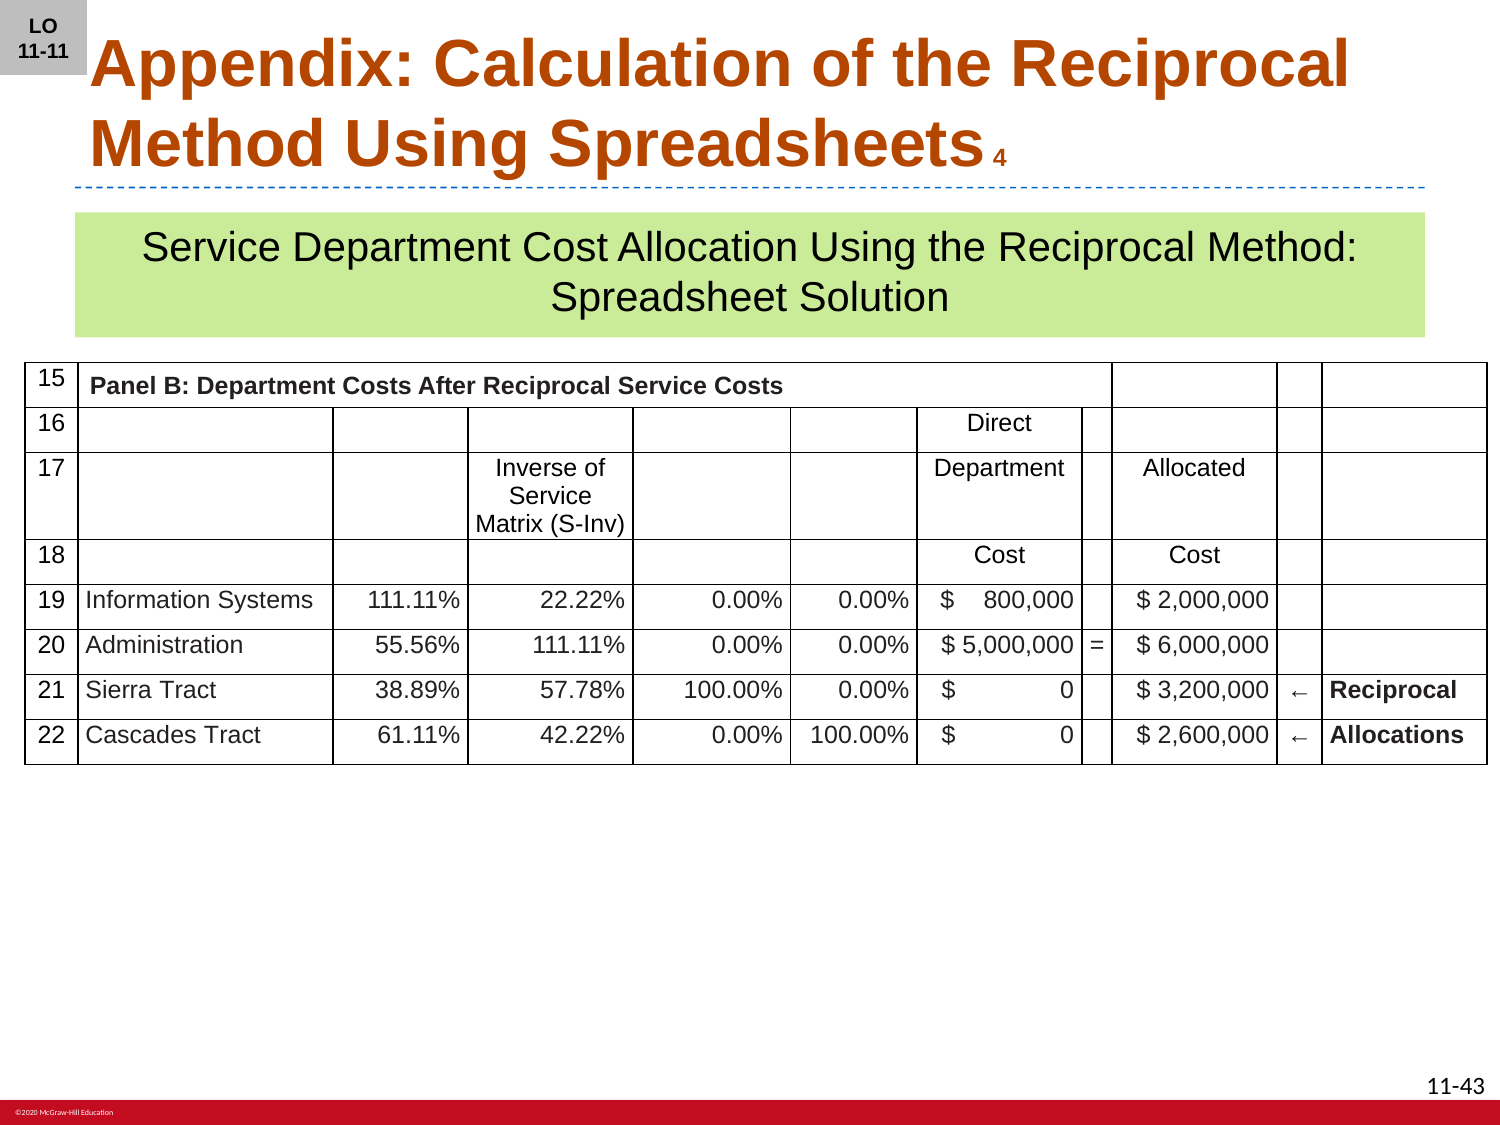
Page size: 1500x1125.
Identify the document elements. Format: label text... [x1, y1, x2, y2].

table_cell 100.00% [634, 675, 790, 719]
table_cell 0.00% [634, 720, 790, 764]
table_cell Reciprocal [1323, 675, 1486, 719]
table_cell 0.00% [634, 630, 790, 674]
table_cell 38.89% [334, 675, 467, 719]
table_header 15 [26, 363, 75, 407]
table_cell 22.22% [469, 585, 632, 629]
table_header [925, 363, 1082, 407]
table_cell 57.78% [469, 675, 632, 719]
table_cell $ 6,000,000 [1113, 630, 1276, 674]
table_cell ← [1278, 675, 1321, 719]
table_cell Direct [918, 408, 1081, 452]
table_cell [1278, 453, 1321, 539]
table_cell 0.00% [634, 585, 790, 629]
table_cell [469, 413, 632, 452]
table_cell 42.22% [469, 720, 632, 764]
table_cell 61.11% [334, 720, 467, 764]
table_cell [469, 540, 632, 584]
table_cell [334, 413, 467, 452]
table_cell 111.11% [469, 630, 632, 674]
table_cell $ 0 [918, 675, 1081, 719]
table_cell [1083, 453, 1111, 539]
table_cell [791, 540, 916, 584]
table_cell [1323, 408, 1486, 452]
table_cell $ 5,000,000 [918, 630, 1081, 674]
table_cell [1083, 540, 1111, 584]
table_cell Allocated [1113, 453, 1276, 539]
table_cell $ 2,600,000 [1113, 720, 1276, 764]
table_cell [1278, 585, 1321, 629]
table_cell [634, 413, 790, 452]
table_cell [1083, 408, 1111, 452]
table_cell [1083, 720, 1111, 764]
table_cell [1278, 540, 1321, 584]
table_cell = [1083, 630, 1111, 674]
table_cell [79, 453, 332, 539]
list Panel B: Department Costs After Reciprocal Service Costs [75, 362, 925, 413]
list Service Department Cost Allocation Using the Reciprocal Method: Spreadsheet Solution [75, 212, 1425, 338]
table_cell Cost [918, 540, 1081, 584]
table_cell 17 [26, 453, 77, 539]
table_cell Allocations [1323, 720, 1486, 764]
table_cell 100.00% [791, 720, 916, 764]
table_cell [791, 413, 916, 452]
table_cell Cost [1113, 540, 1276, 584]
table_cell 111.11% [334, 585, 467, 629]
table_cell [1278, 630, 1321, 674]
table_cell 0.00% [791, 675, 916, 719]
table_cell 19 [26, 585, 77, 629]
table_cell Information Systems [79, 585, 332, 629]
table_cell 20 [26, 630, 77, 674]
title Appendix: Calculation of the Reciprocal Method Using Spreadsheets 4 [75, 7, 1425, 188]
table_cell [1113, 408, 1276, 452]
table_cell [634, 540, 790, 584]
table_cell 0.00% [791, 585, 916, 629]
table_cell [79, 413, 332, 452]
table_cell [1323, 585, 1486, 629]
table_cell Cascades Tract [79, 720, 332, 764]
table_cell [79, 540, 332, 584]
table_cell ← [1278, 720, 1321, 764]
table_cell $ 2,000,000 [1113, 585, 1276, 629]
table_cell Administration [79, 630, 332, 674]
table_header [1082, 363, 1111, 407]
table_cell [791, 453, 916, 539]
table_cell 18 [26, 540, 77, 584]
table_header [1113, 363, 1276, 407]
table_header [1323, 363, 1486, 407]
table_cell [634, 453, 790, 539]
table_cell 55.56% [334, 630, 467, 674]
table_cell 21 [26, 675, 77, 719]
table_cell [1083, 585, 1111, 629]
table_header [1278, 363, 1321, 407]
table_cell [334, 453, 467, 539]
table_cell [1323, 453, 1486, 539]
table_cell Sierra Tract [79, 675, 332, 719]
table_cell Inverse of Service Matrix (S-Inv) [469, 453, 632, 539]
list LO 11-11 [0, 0, 87, 75]
table_cell [1278, 408, 1321, 452]
table_cell [1323, 540, 1486, 584]
table_cell 0.00% [791, 630, 916, 674]
table_cell $ 0 [918, 720, 1081, 764]
table_cell $ 800,000 [918, 585, 1081, 629]
table_cell [334, 540, 467, 584]
table_cell Department [918, 453, 1081, 539]
table_cell 16 [26, 408, 77, 452]
table_cell [1323, 630, 1486, 674]
table_cell 22 [26, 720, 77, 764]
table_cell $ 3,200,000 [1113, 675, 1276, 719]
table_cell [1083, 675, 1111, 719]
